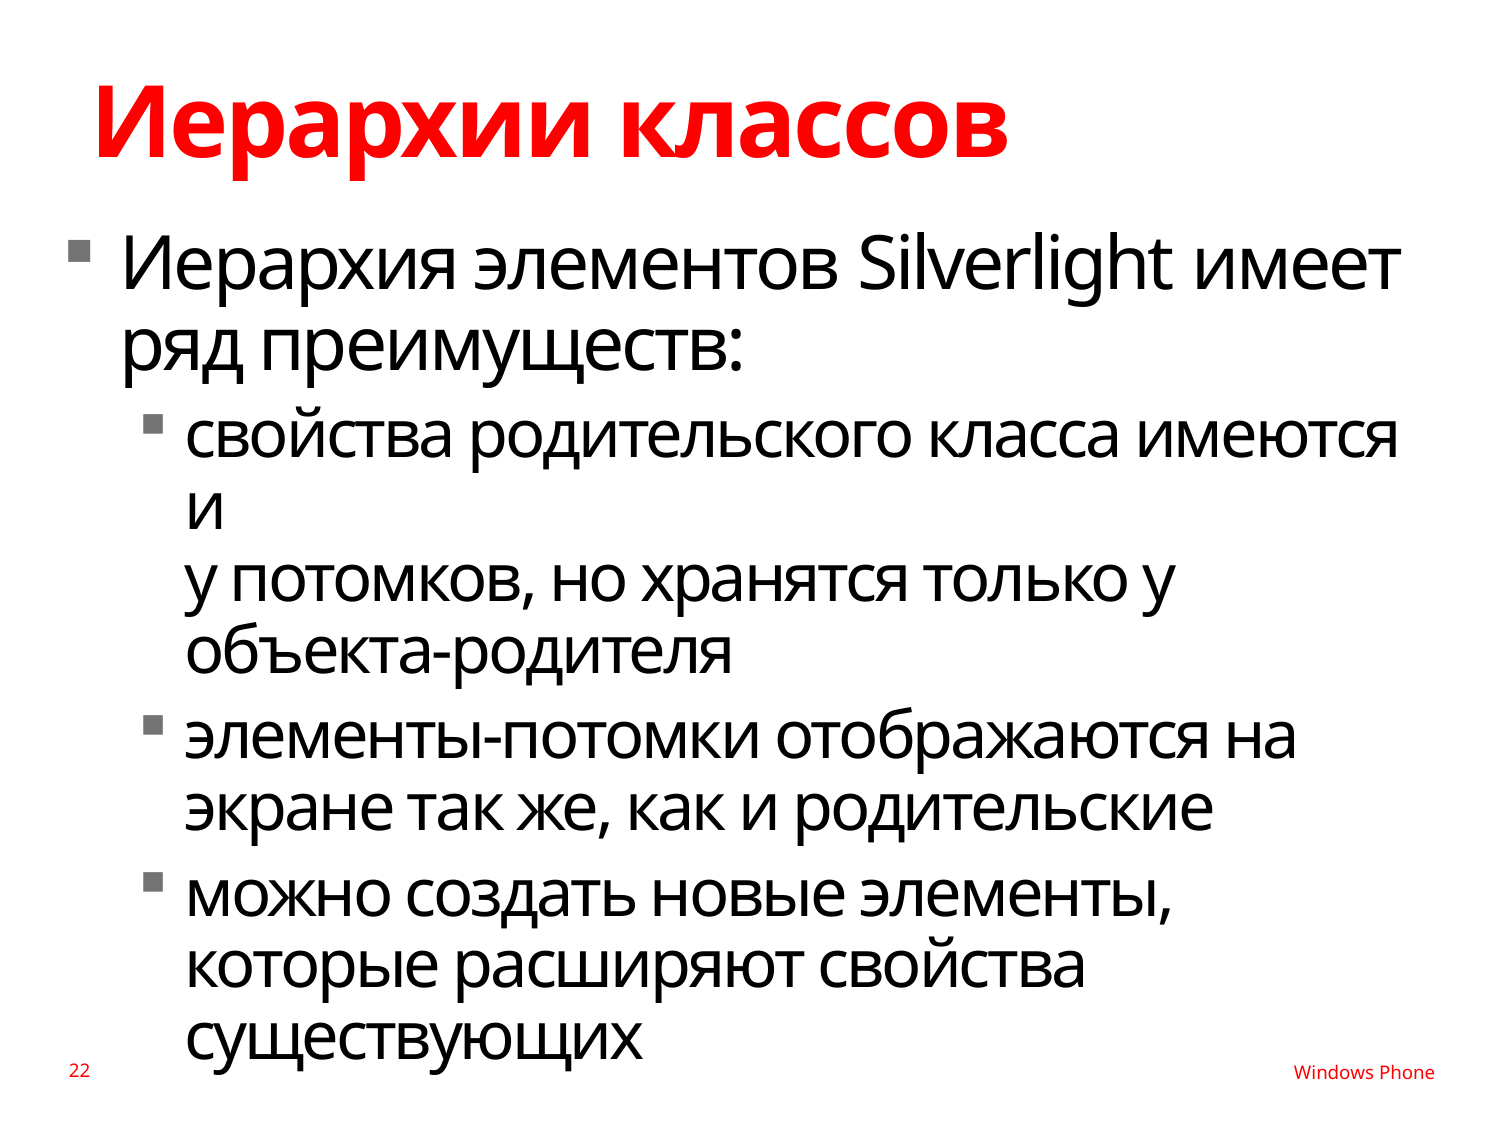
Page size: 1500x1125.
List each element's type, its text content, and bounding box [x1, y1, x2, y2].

title Иерархии классов [90, 70, 1463, 180]
slide_number 22 [0, 1053, 91, 1091]
list Иерархия элементов Silverlight имеет ряд преимуществ: свойства родительского класса имеются и у потомков, но хранятся только у объекта-родителя элементы-потомки отображаются на экране так же, как и родительские можно создать новые элементы, которые расширяют свойства существующих [62, 224, 1435, 946]
